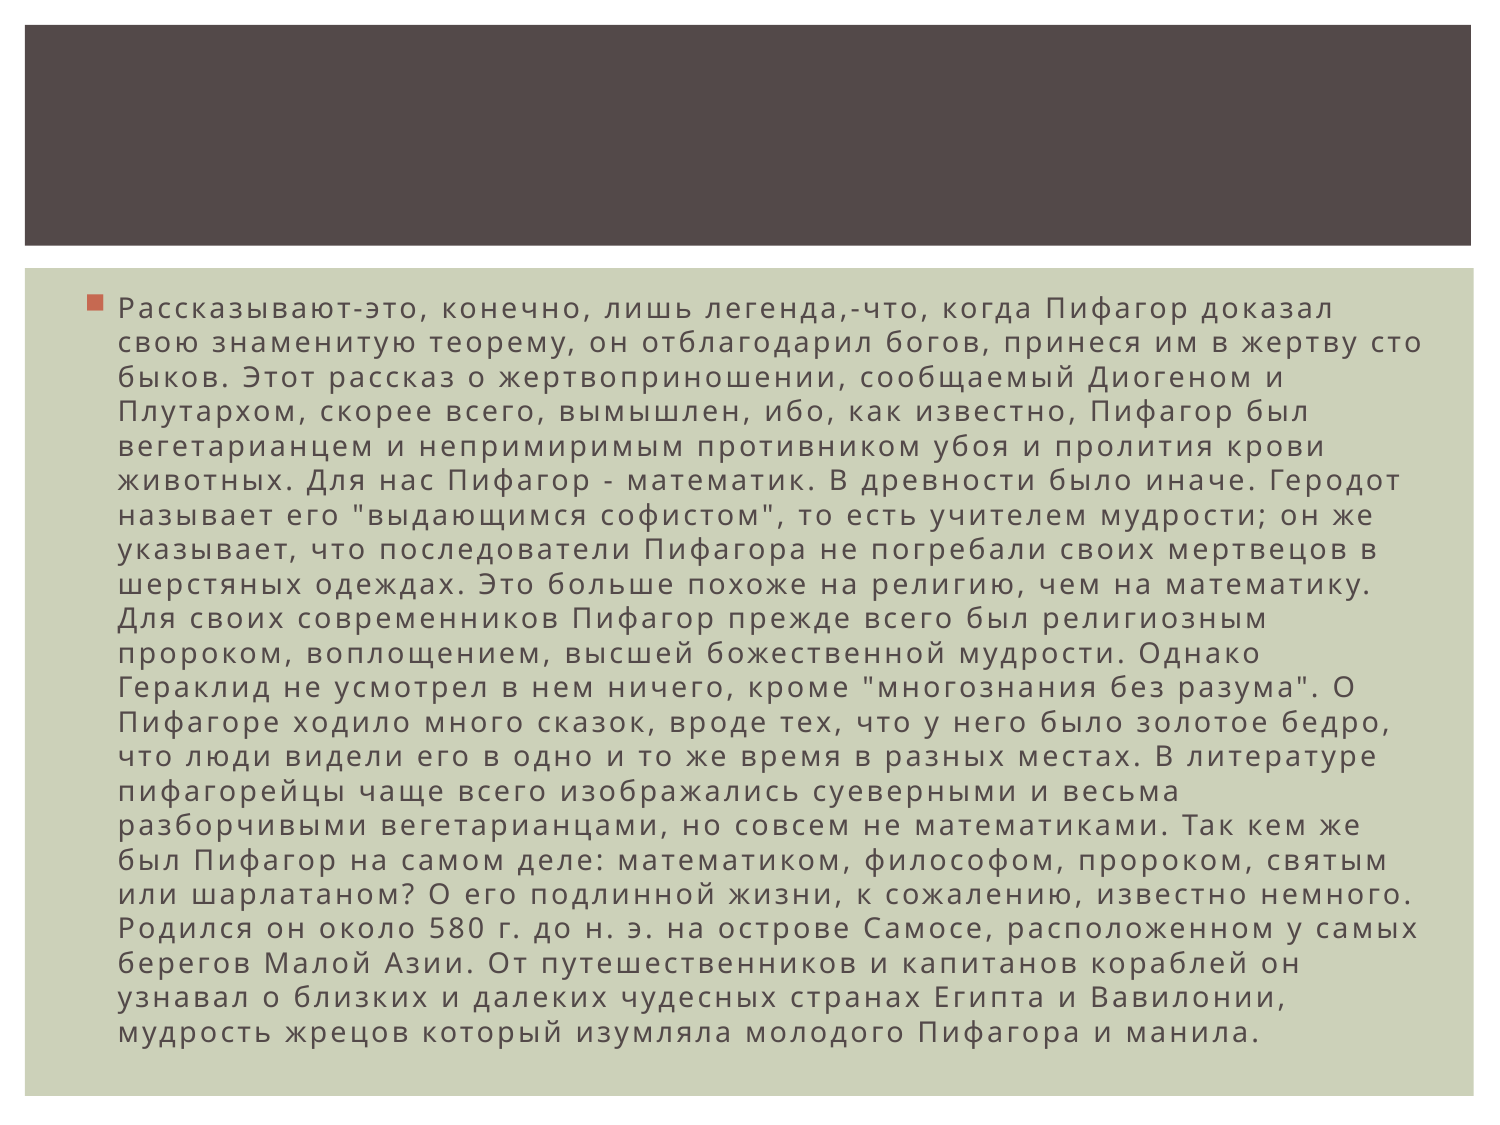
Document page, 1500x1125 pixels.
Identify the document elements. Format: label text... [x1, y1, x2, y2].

list Рассказывают-это, конечно, лишь легенда,-что, когда Пифагор доказал свою знаменитую теорему, он отблагодарил богов, принеся им в жертву сто быков. Этот рассказ о жертвоприношении, сообщаемый Диогеном и Плутархом, скорее всего, вымышлен, ибо, как известно, Пифагор был вегетарианцем и непримиримым противником убоя и пролития крови животных. Для нас Пифагор - математик. В древности было иначе. Геродот называет его "выдающимся софистом", то есть учителем мудрости; он же указывает, что последователи Пифагора не погребали своих мертвецов в шерстяных одеждах. Это больше похоже на религию, чем на математику. Для своих современников Пифагор прежде всего был религиозным пророком, воплощением, высшей божественной мудрости. Однако Гераклид не усмотрел в нем ничего, кроме "многознания без разума". О Пифагоре ходило много сказок, вроде тех, что у него было золотое бедро, что люди видели его в одно и то же время в разных местах. В литературе пифагорейцы чаще всего изображались суеверными и весьма разборчивыми вегетарианцами, но совсем не математиками. Так кем же был Пифагор на самом деле: математиком, философом, пророком, святым или шарлатаном? О его подлинной жизни, к сожалению, известно немного. Родился он около 580 г. до н. э. на острове Самосе, расположенном у самых берегов Малой Азии. От путешественников и капитанов кораблей он узнавал о близких и далеких чудесных странах Египта и Вавилонии, мудрость жрецов который изумляла молодого Пифагора и манила. [62, 281, 1442, 1067]
